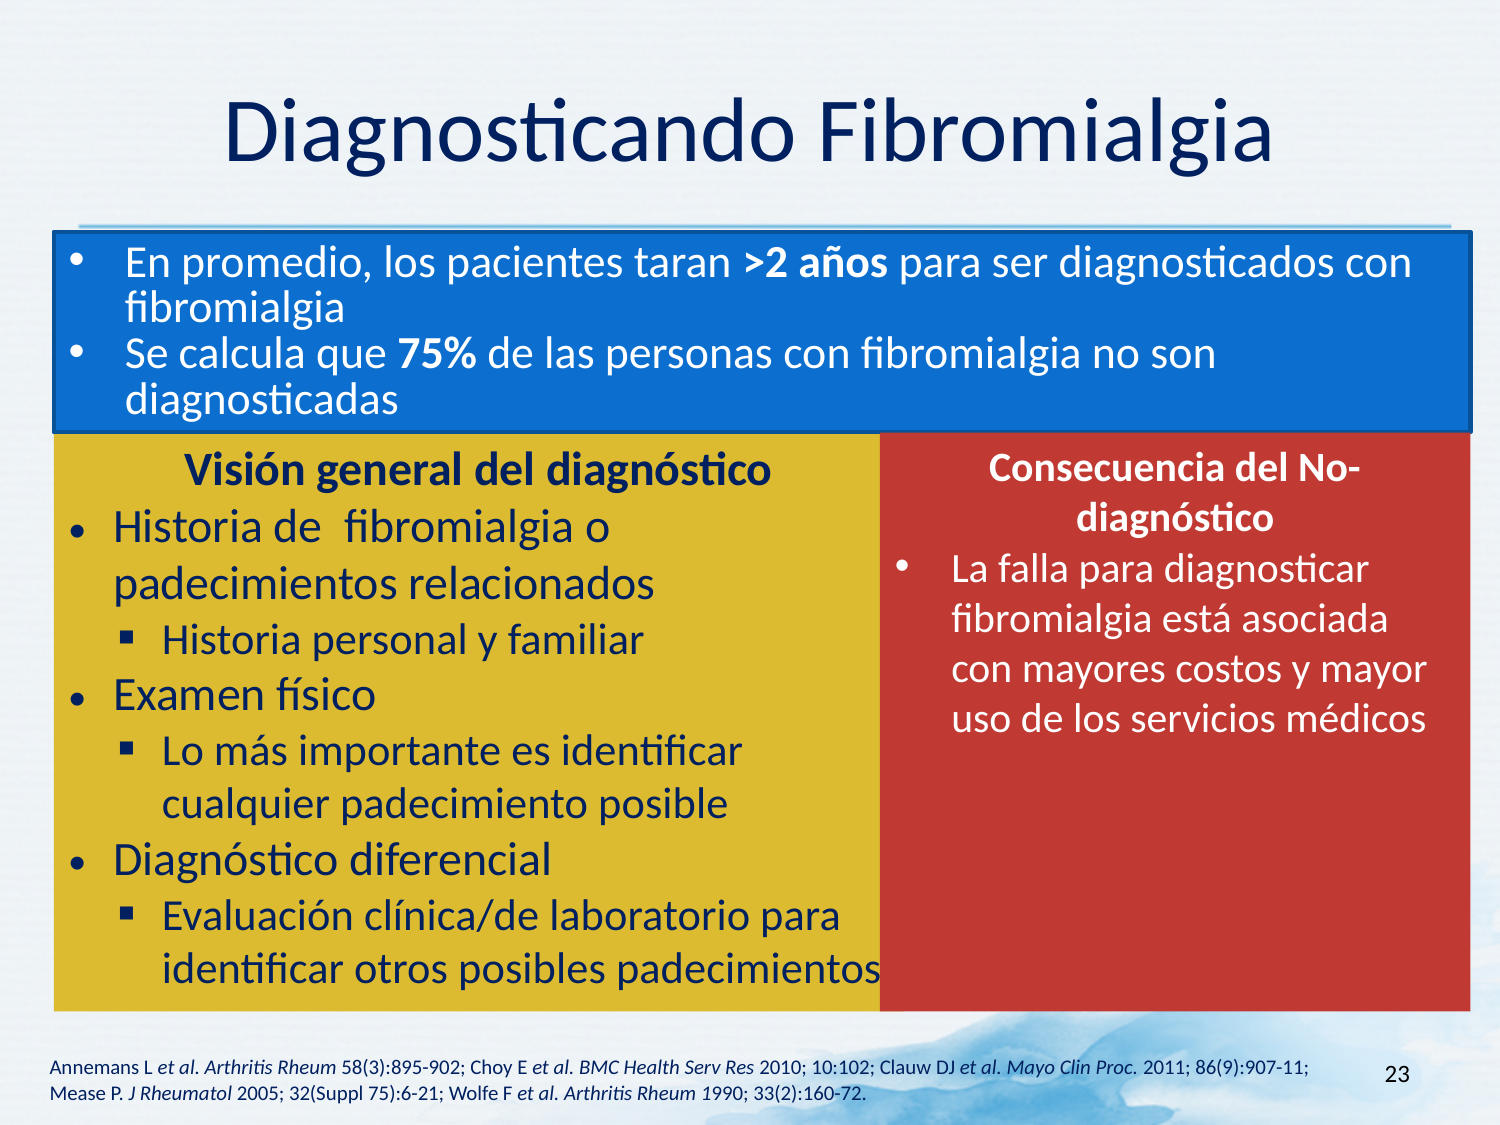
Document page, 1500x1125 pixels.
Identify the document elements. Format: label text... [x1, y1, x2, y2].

text_box Annemans L et al. Arthritis Rheum 58(3):895-902; Choy E et al. BMC Health Serv Res 2010; 10:102; Clauw DJ et al. Mayo Clin Proc. 2011; 86(9):907-11; Mease P. J Rheumatol 2005; 32(Suppl 75):6-21; Wolfe F et al. Arthritis Rheum 1990; 33(2):160-72. [49, 1046, 1400, 1112]
text_box En promedio, los pacientes taran >2 años para ser diagnosticados con fibromialgia Se calcula que 75% de las personas con fibromialgia no son diagnosticadas [52, 230, 1473, 434]
list Visión general del diagnóstico Historia de fibromialgia o padecimientos relacionados Historia personal y familiar Examen físico Lo más importante es identificar cualquier padecimiento posible Diagnóstico diferencial Evaluación clínica/de laboratorio para identificar otros posibles padecimientos [53, 434, 879, 1012]
picture [0, 0, 1500, 1125]
text_box Consecuencia del No-diagnóstico La falla para diagnosticar fibromialgia está asociada con mayores costos y mayor uso de los servicios médicos [879, 432, 1471, 1012]
title Diagnosticando Fibromialgia [75, 45, 1425, 230]
slide_number 23 [1074, 1042, 1425, 1103]
